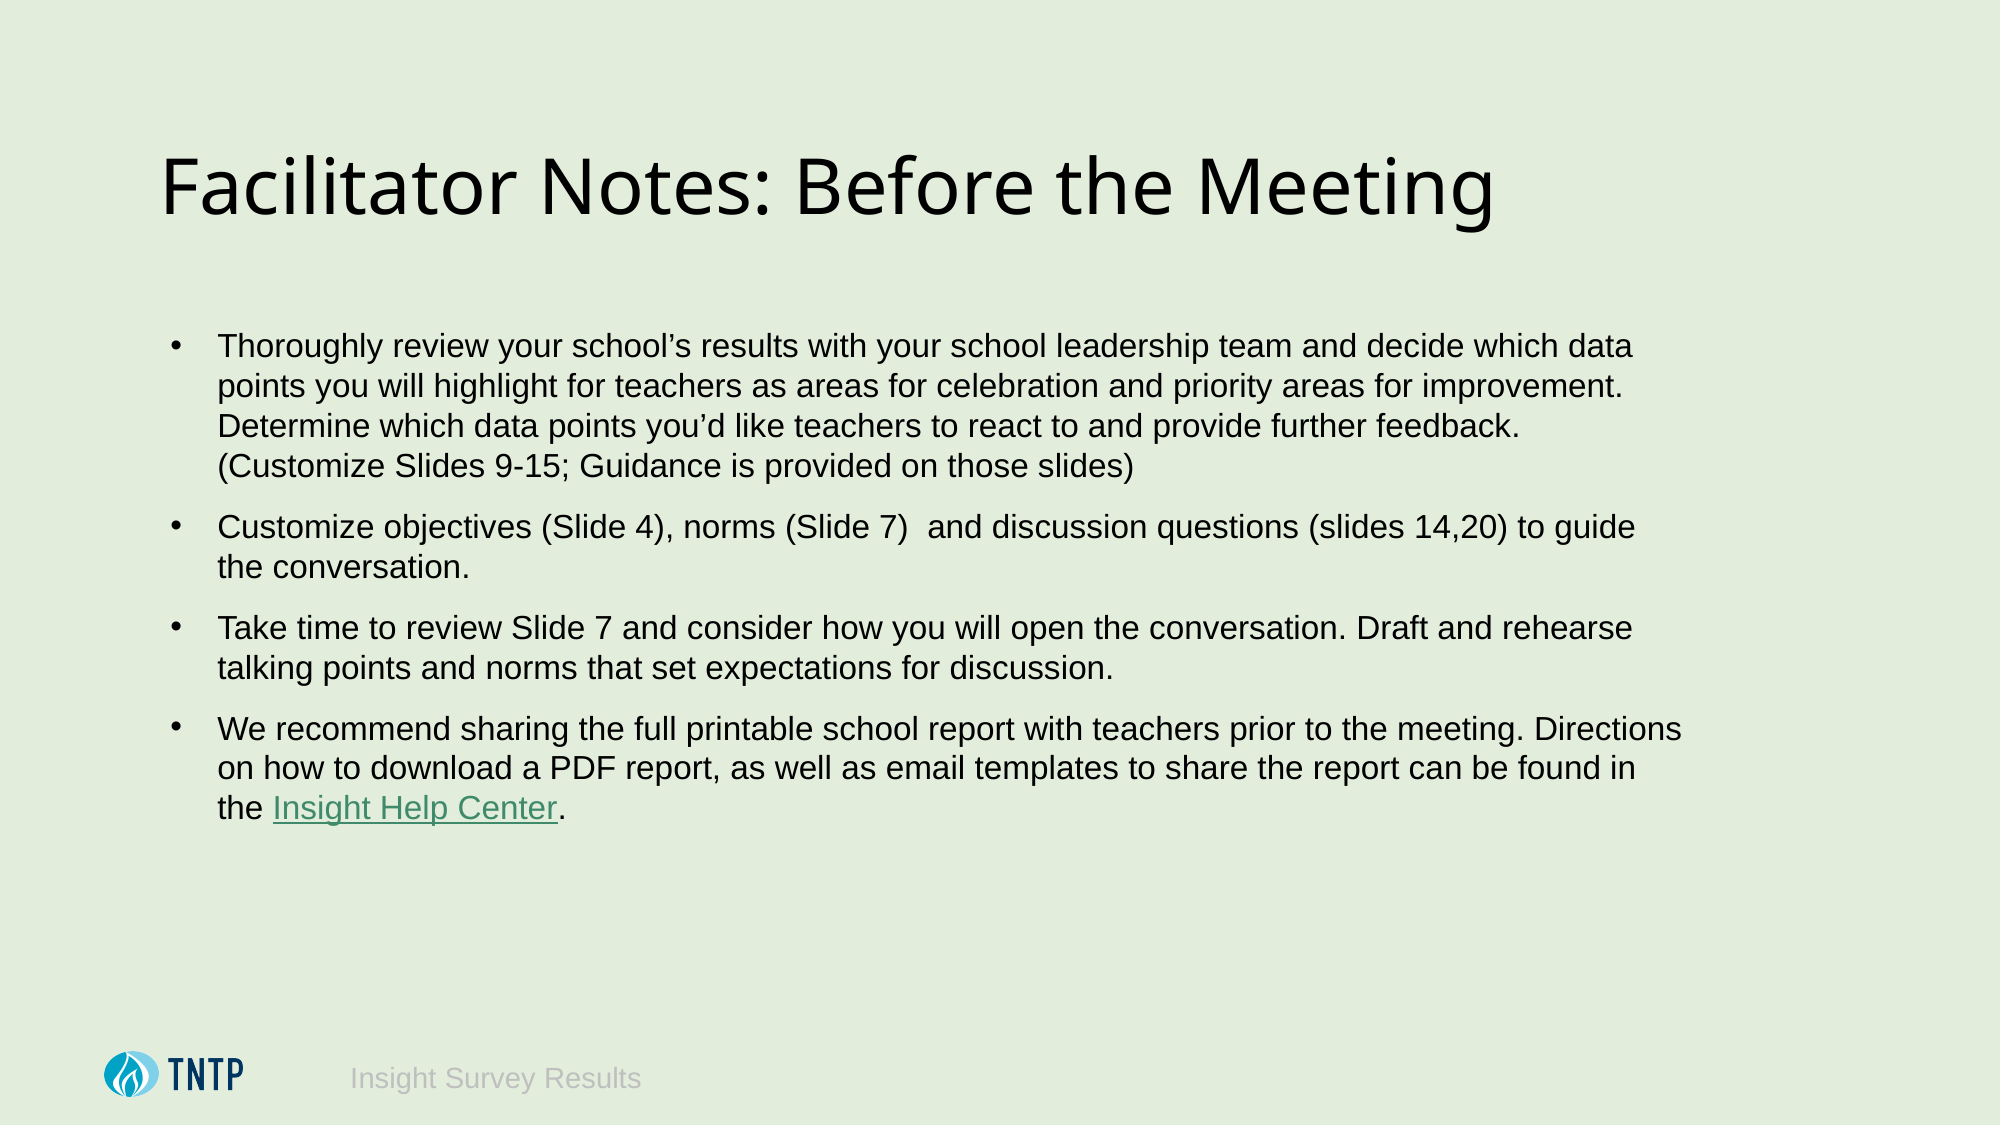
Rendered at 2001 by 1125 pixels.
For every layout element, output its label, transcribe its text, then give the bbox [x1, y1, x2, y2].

list Thoroughly review your school’s results with your school leadership team and decide which data points you will highlight for teachers as areas for celebration and priority areas for improvement. Determine which data points you’d like teachers to react to and provide further feedback. (Customize Slides 9-15; Guidance is provided on those slides) Customize objectives (Slide 4), norms (Slide 7) and discussion questions (slides 14,20) to guide the conversation. Take time to review Slide 7 and consider how you will open the conversation. Draft and rehearse talking points and norms that set expectations for discussion. We recommend sharing the full printable school report with teachers prior to the meeting. Directions on how to download a PDF report, as well as email templates to share the report can be found in the Insight Help Center. [155, 317, 1702, 831]
picture [104, 1051, 243, 1097]
text_box Facilitator Notes: Before the Meeting [144, 140, 1691, 239]
footer Insight Survey Results [350, 1058, 1265, 1090]
